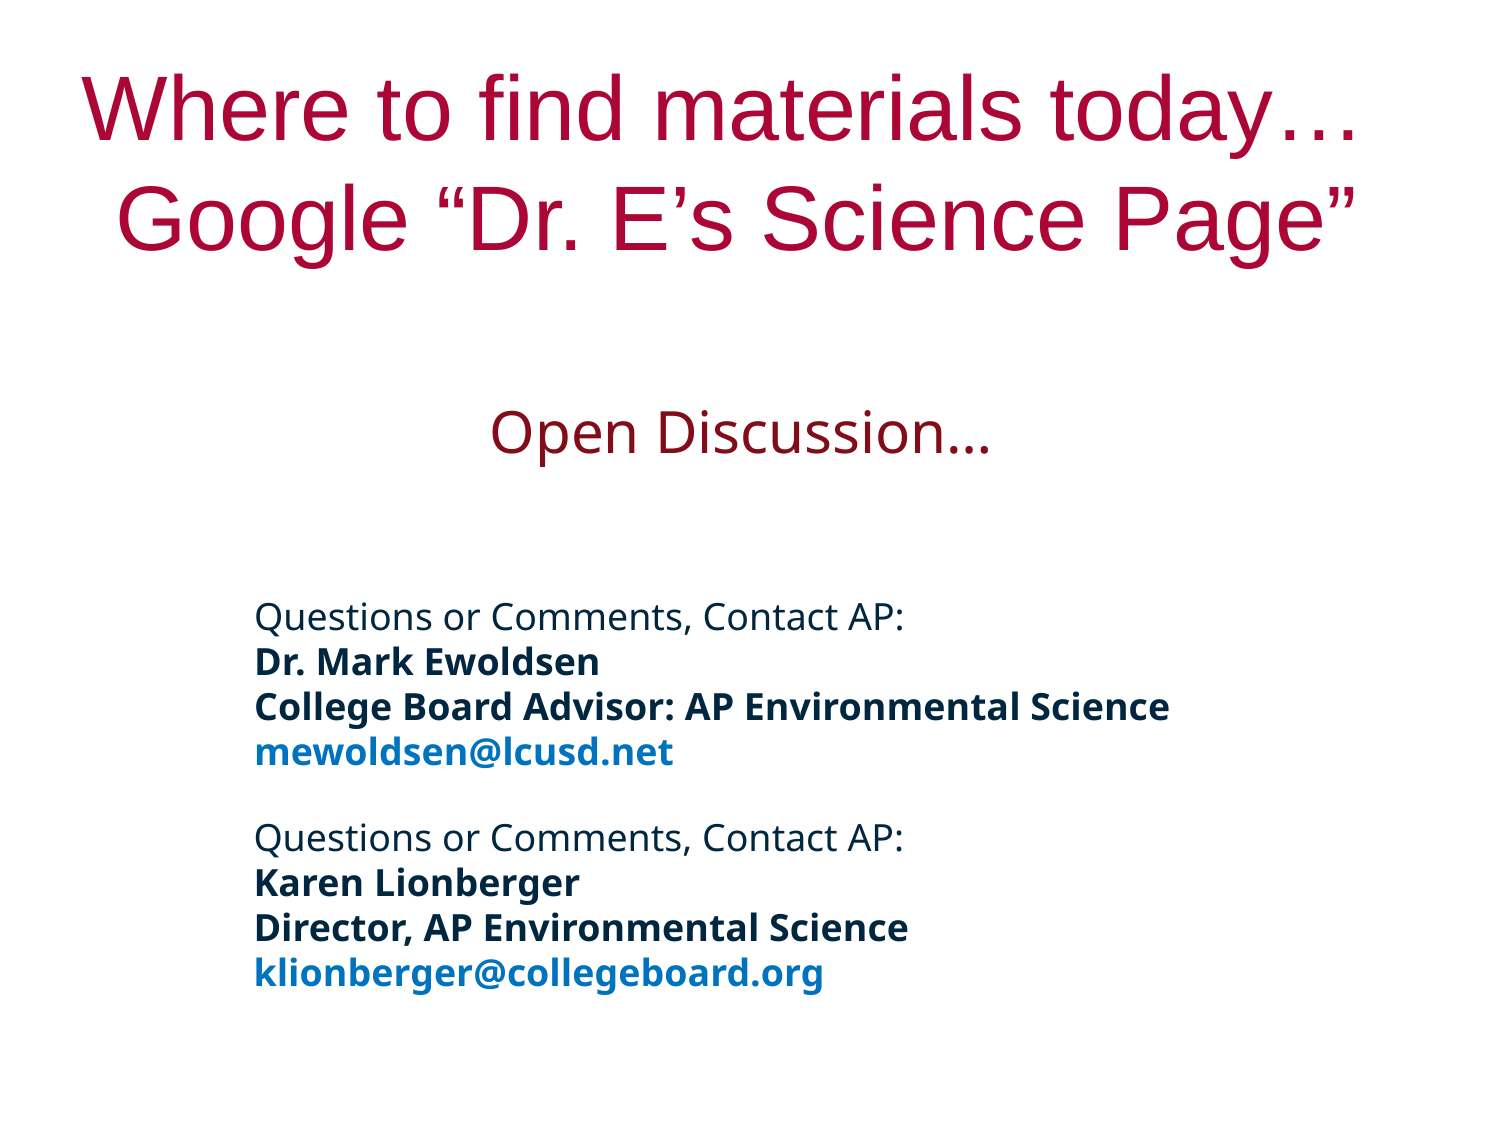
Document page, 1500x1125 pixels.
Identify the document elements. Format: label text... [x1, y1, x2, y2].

text_box Questions or Comments, Contact AP: Dr. Mark Ewoldsen College Board Advisor: AP Environmental Science mewoldsen@lcusd.net [239, 585, 1291, 780]
text_box Where to find materials today… Google “Dr. E’s Science Page” [0, 49, 1500, 270]
text_box Questions or Comments, Contact AP: Karen Lionberger Director, AP Environmental Science, klionberger@collegeboard.org [238, 806, 1290, 1002]
list Open Discussion… [69, 403, 1413, 468]
